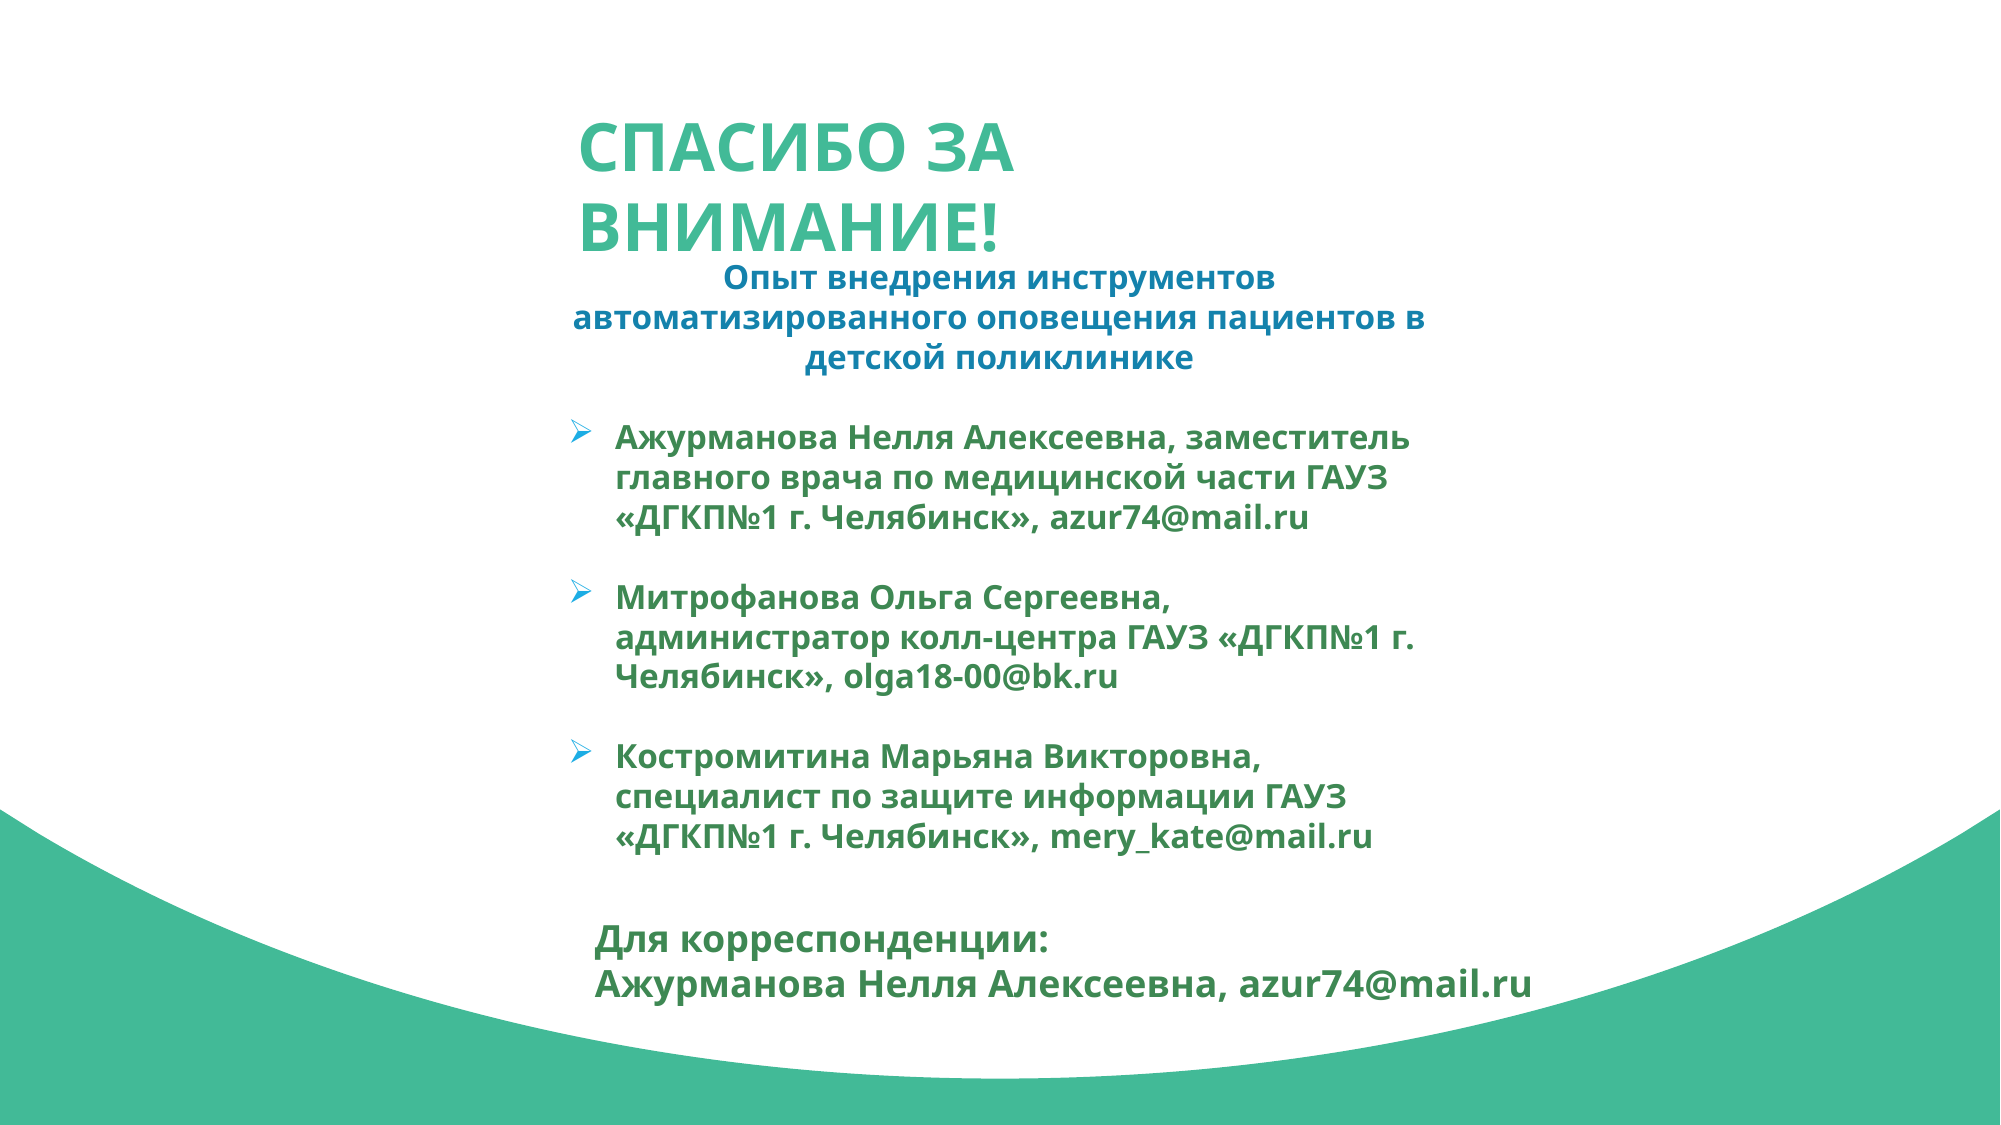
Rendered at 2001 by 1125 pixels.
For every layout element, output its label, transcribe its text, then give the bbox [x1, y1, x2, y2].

text_box [0, 809, 2000, 1125]
text_box Для корреспонденции: Ажурманова Нелля Алексеевна, azur74@mail.ru [580, 862, 1584, 1012]
text_box Опыт внедрения инструментов автоматизированного оповещения пациентов в детской поликлинике Ажурманова Нелля Алексеевна, заместитель главного врача по медицинской части ГАУЗ «ДГКП№1 г. Челябинск», azur74@mail.ru Митрофанова Ольга Сергеевна, администратор колл-центра ГАУЗ «ДГКП№1 г. Челябинск», olga18-00@bk.ru Костромитина Марьяна Викторовна, специалист по защите информации ГАУЗ «ДГКП№1 г. Челябинск», mery_kate@mail.ru [568, 256, 1432, 856]
text_box СПАСИБО ЗА ВНИМАНИЕ! [562, 97, 1446, 273]
